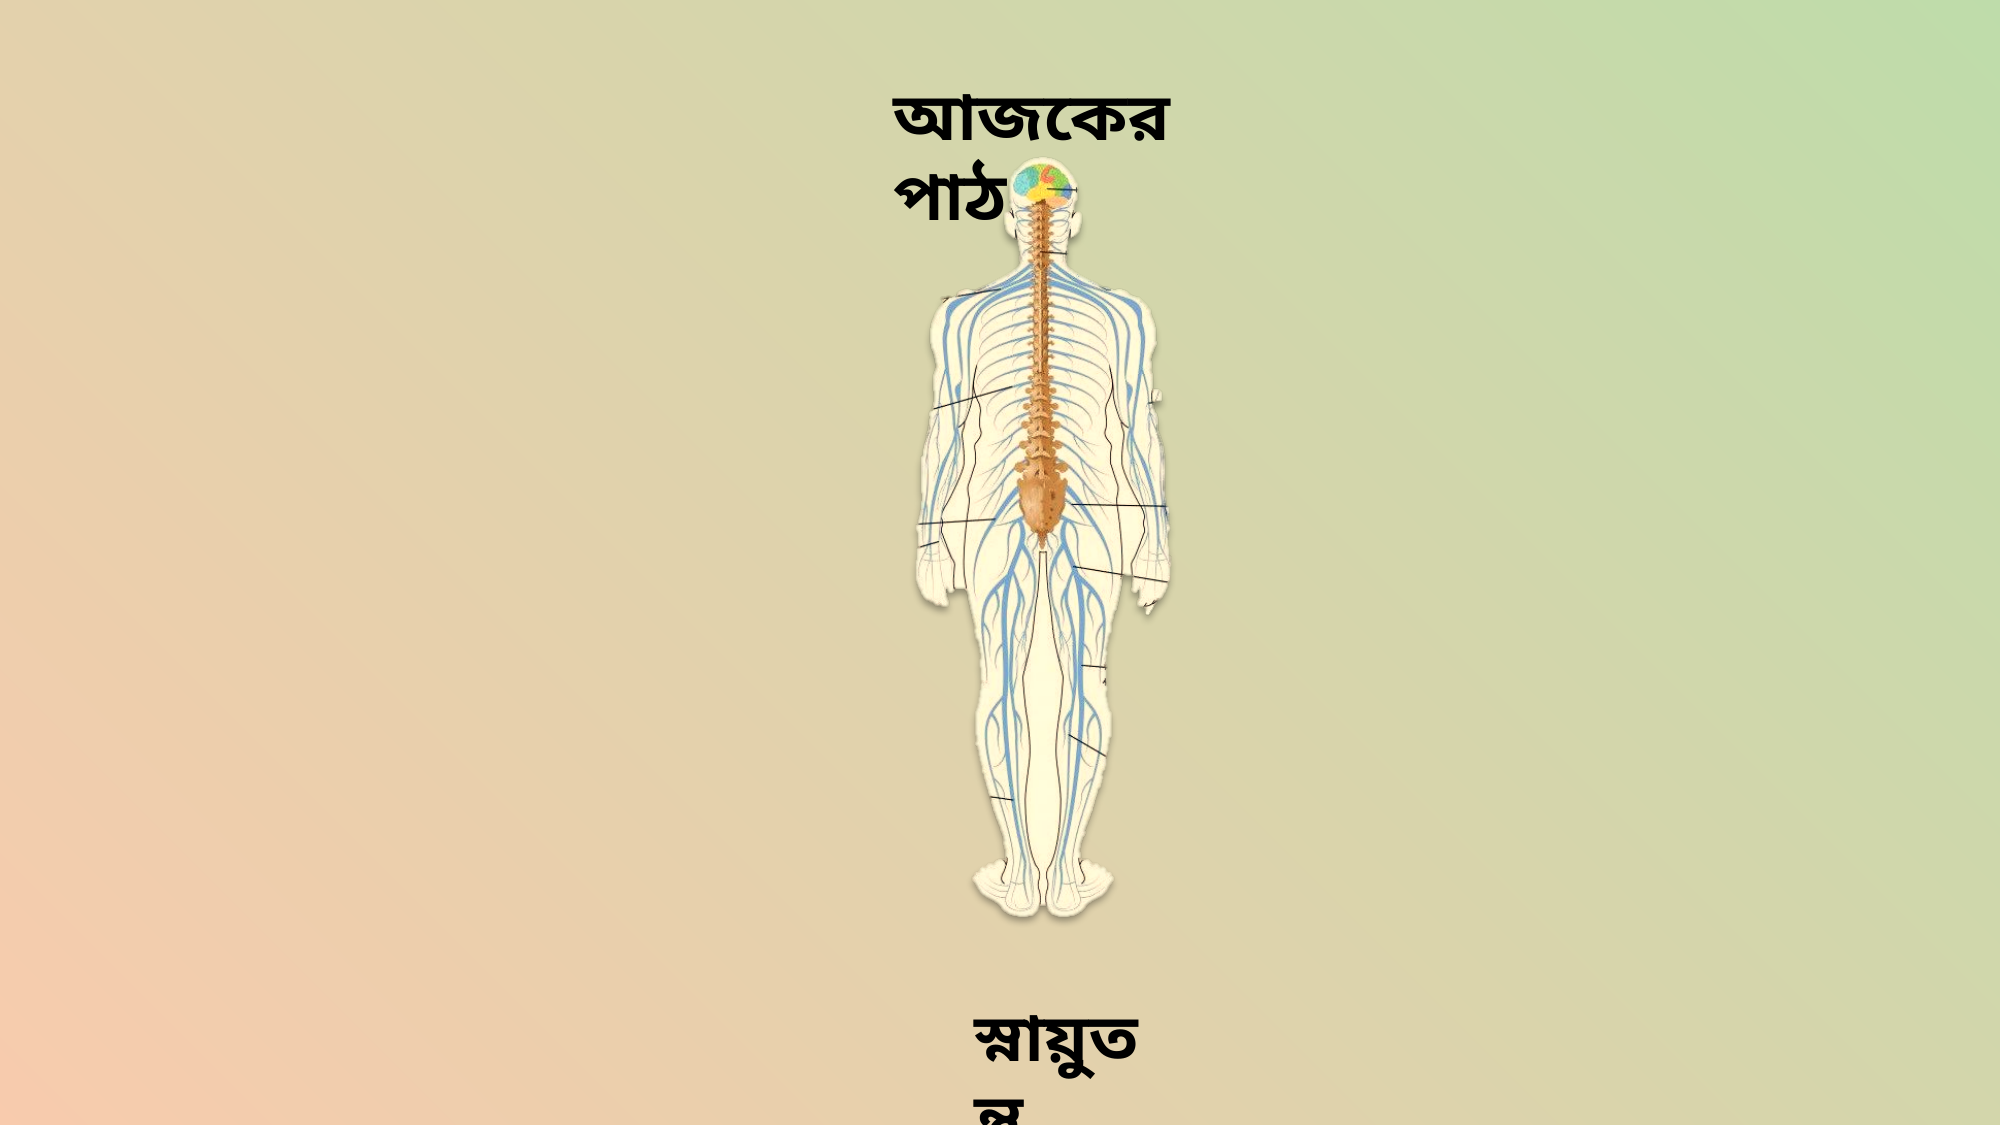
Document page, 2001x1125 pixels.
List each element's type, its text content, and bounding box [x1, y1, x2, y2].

picture [676, 144, 1409, 931]
text_box স্নায়ুতন্ত্র [959, 987, 1202, 1125]
text_box আজকের পাঠ [878, 66, 1283, 144]
